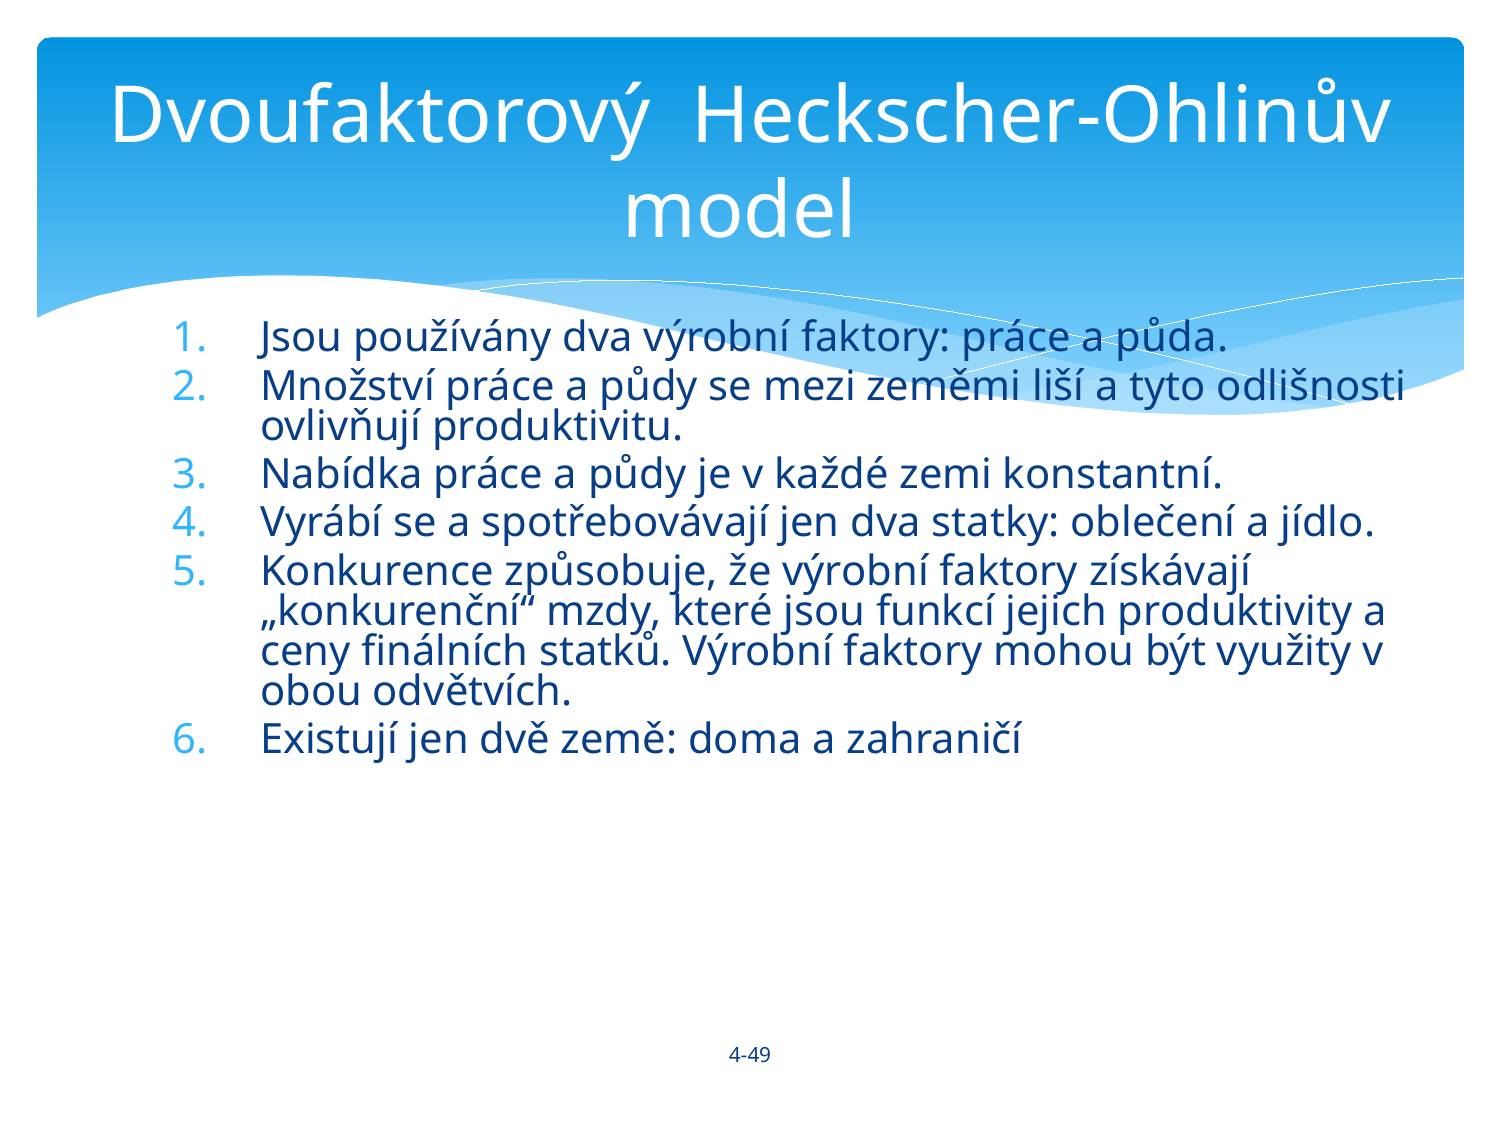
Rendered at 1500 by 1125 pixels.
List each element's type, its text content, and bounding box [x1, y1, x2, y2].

list Jsou používány dva výrobní faktory: práce a půda. Množství práce a půdy se mezi zeměmi liší a tyto odlišnosti ovlivňují produktivitu. Nabídka práce a půdy je v každé zemi konstantní. Vyrábí se a spotřebovávají jen dva statky: oblečení a jídlo. Konkurence způsobuje, že výrobní faktory získávají „konkurenční“ mzdy, které jsou funkcí jejich produktivity a ceny finálních statků. Výrobní faktory mohou být využity v obou odvětvích. Existují jen dvě země: doma a zahraničí [157, 312, 1443, 1027]
slide_number 4-49 [654, 1025, 846, 1086]
title Dvoufaktorový Heckscher-Ohlinův model [75, 55, 1425, 261]
